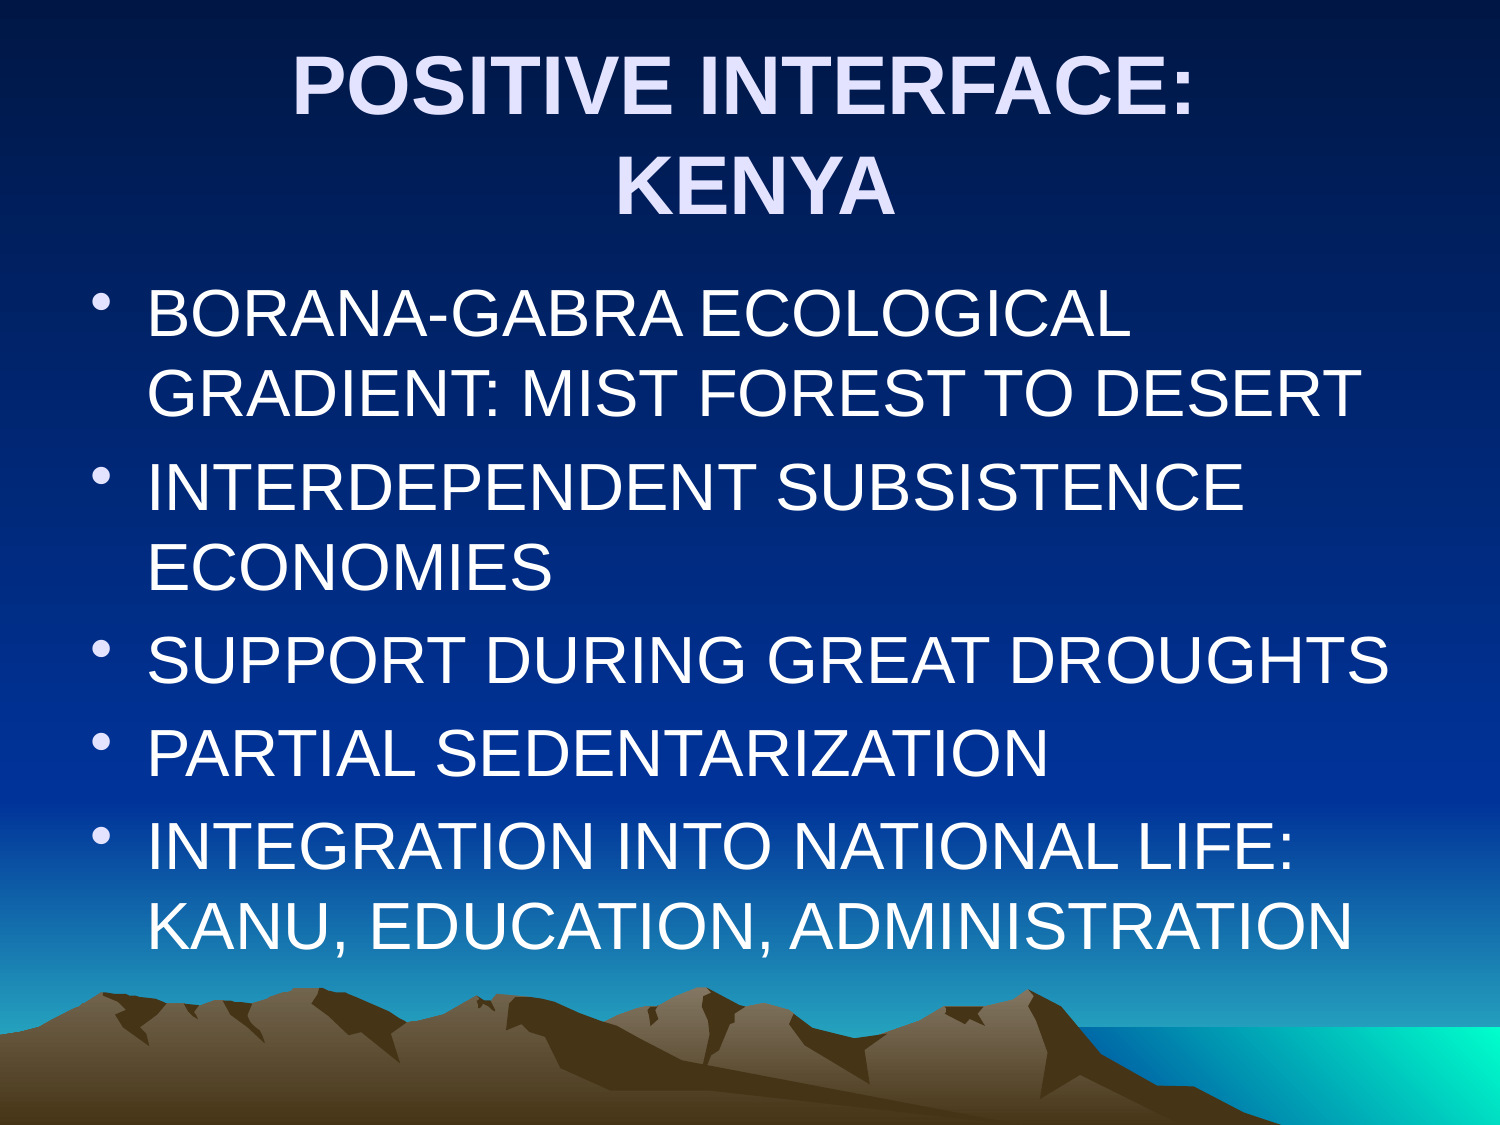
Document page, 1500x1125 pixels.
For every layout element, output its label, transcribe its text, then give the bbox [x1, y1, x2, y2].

title POSITIVE INTERFACE: KENYA [87, 37, 1426, 226]
list BORANA-GABRA ECOLOGICAL GRADIENT: MIST FOREST TO DESERT INTERDEPENDENT SUBSISTENCE ECONOMIES SUPPORT DURING GREAT DROUGHTS PARTIAL SEDENTARIZATION INTEGRATION INTO NATIONAL LIFE: KANU, EDUCATION, ADMINISTRATION [74, 262, 1426, 1001]
